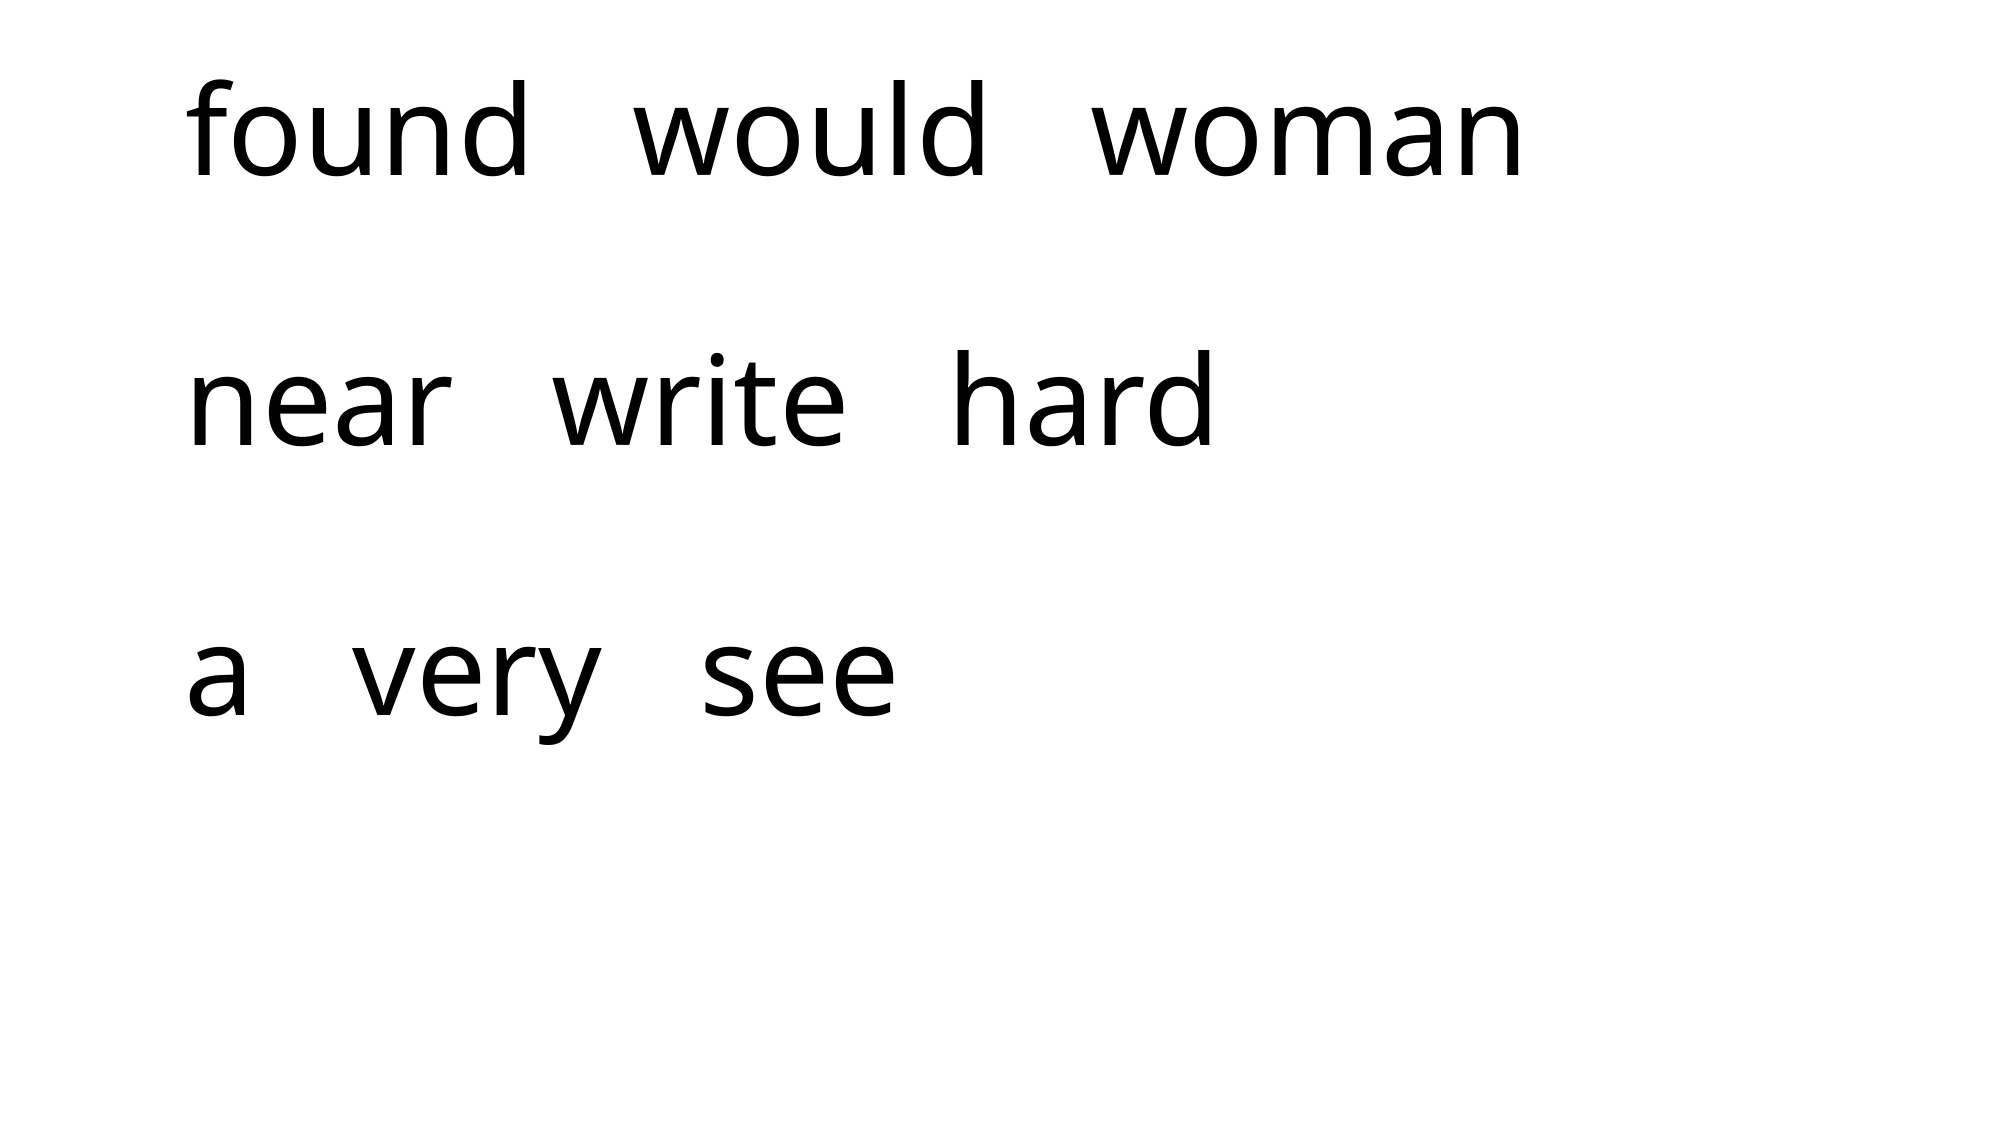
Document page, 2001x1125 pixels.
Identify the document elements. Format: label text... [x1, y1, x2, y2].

title found would woman near write hard a very see [137, 59, 1863, 1047]
